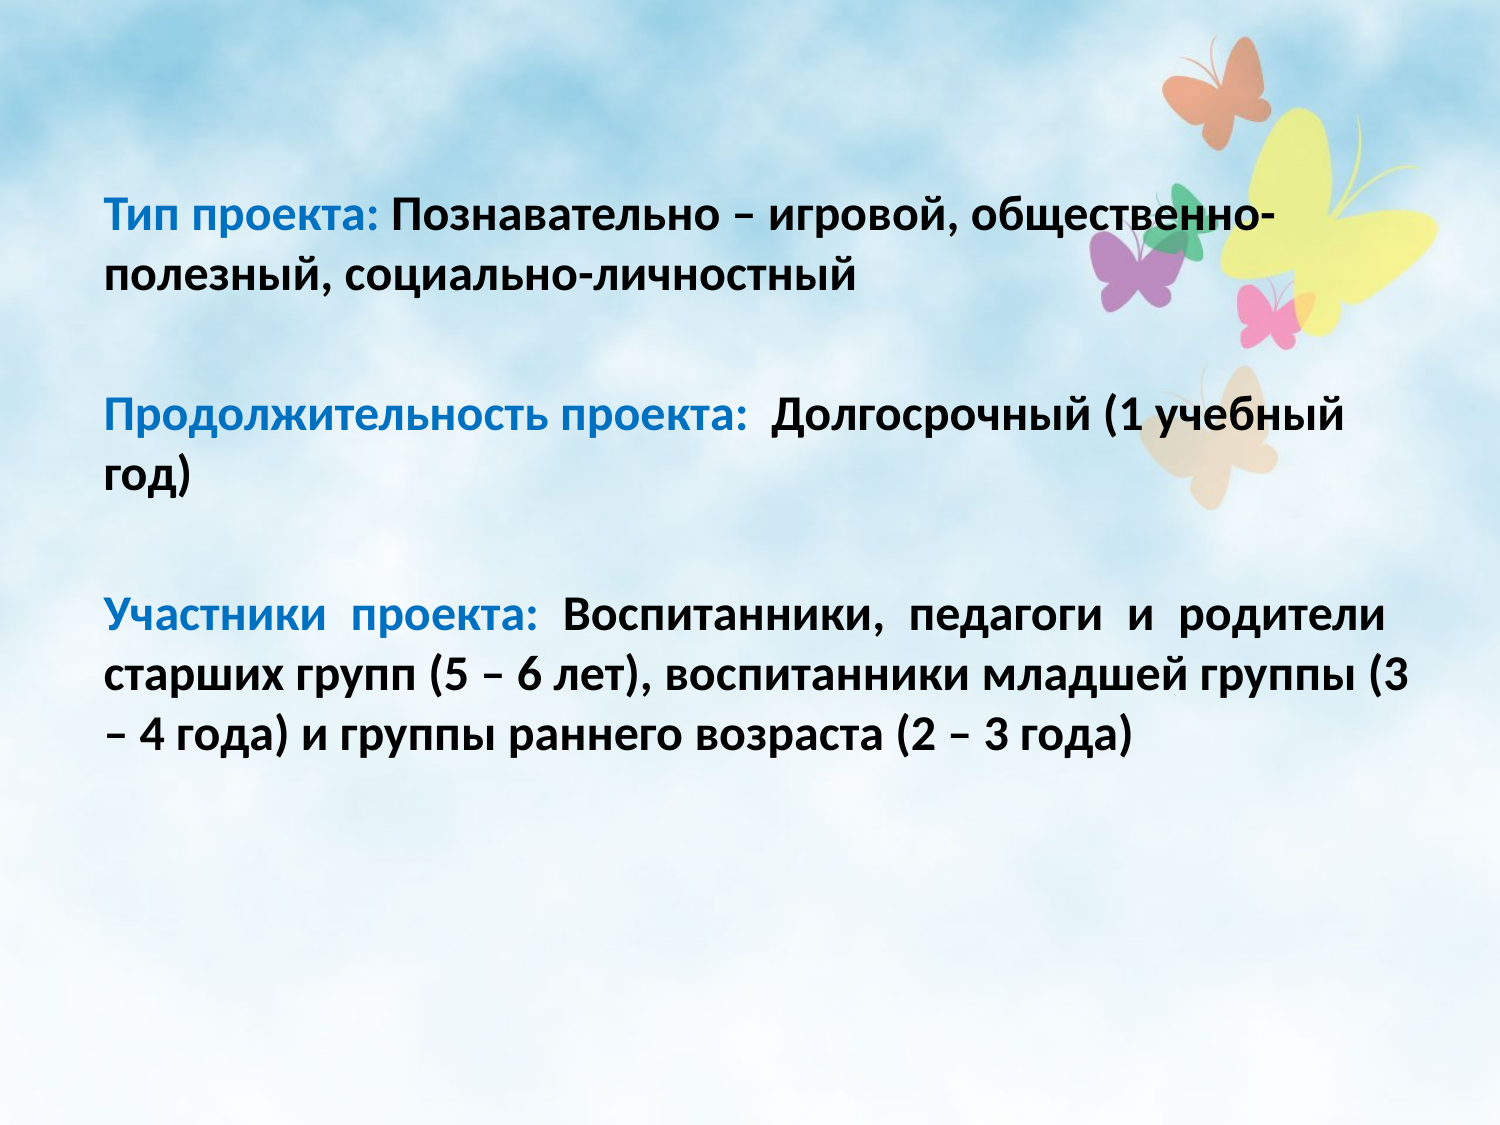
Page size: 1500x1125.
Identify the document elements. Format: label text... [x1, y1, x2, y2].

list Тип проекта: Познавательно – игровой, общественно-полезный, социально-личностный Продолжительность проекта: Долгосрочный (1 учебный год) Участники проекта: Воспитанники, педагоги и родители старших групп (5 – 6 лет), воспитанники младшей группы (3 – 4 года) и группы раннего возраста (2 – 3 года) [88, 172, 1425, 776]
picture [0, 0, 1500, 1125]
